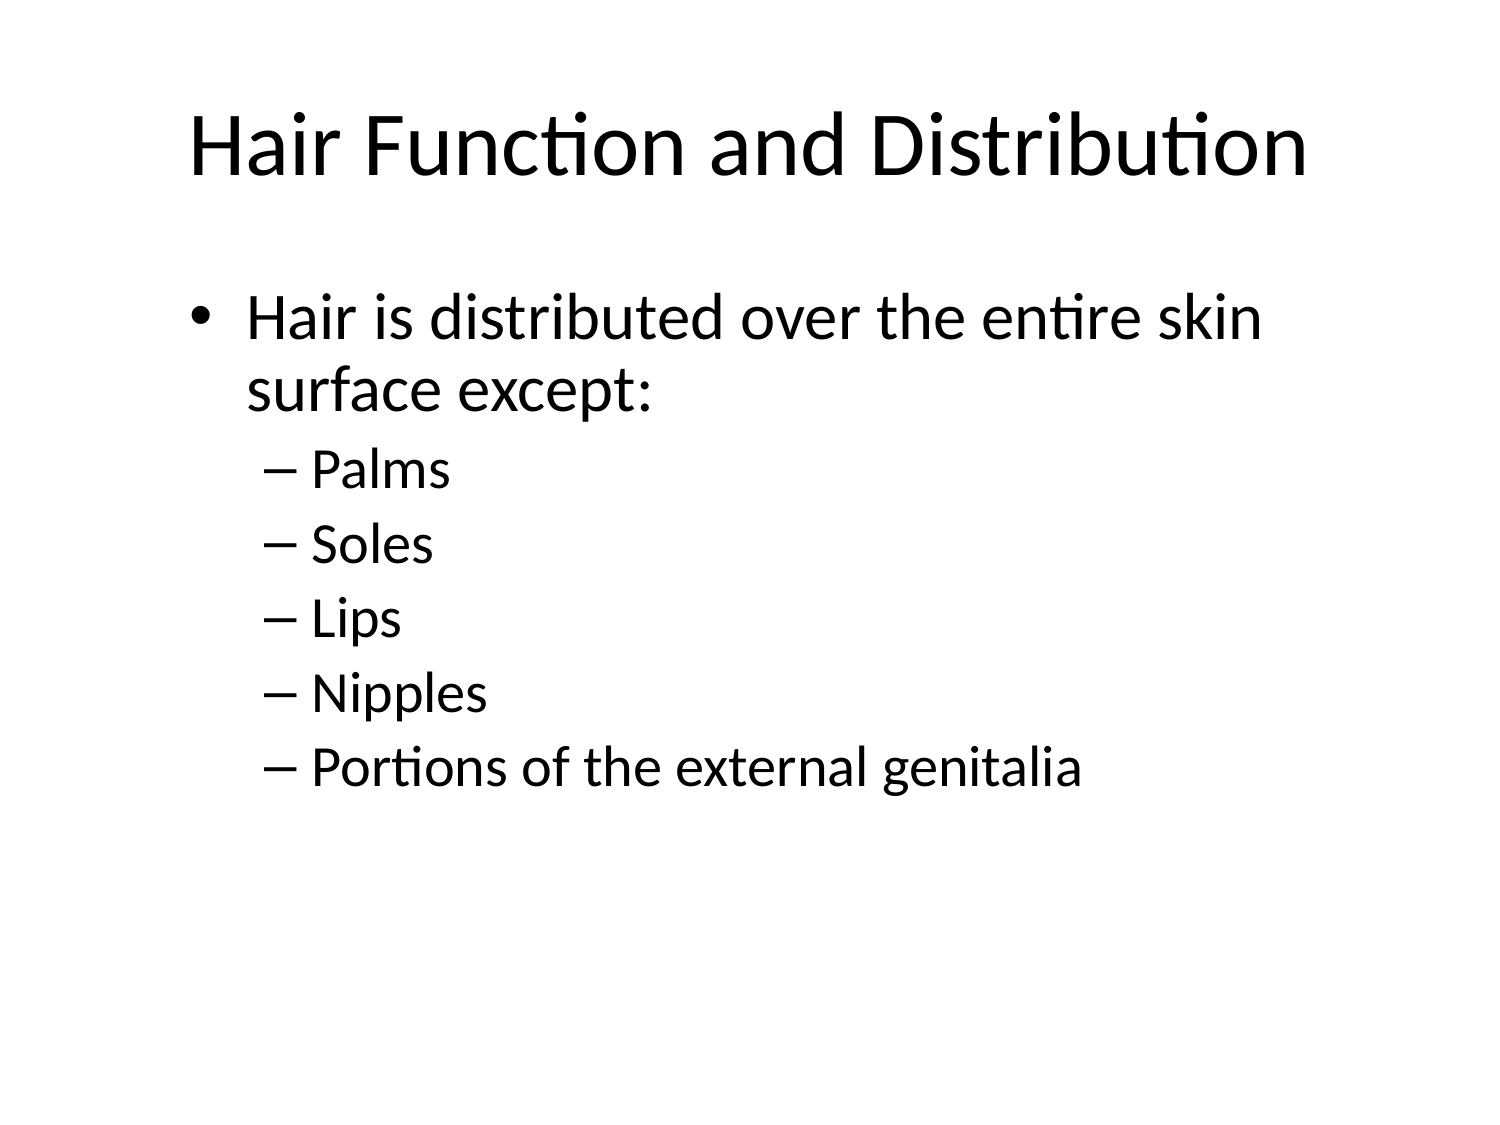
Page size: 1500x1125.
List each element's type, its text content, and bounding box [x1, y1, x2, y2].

title Hair Function and Distribution [75, 45, 1425, 233]
list Hair is distributed over the entire skin surface except: Palms Soles Lips Nipples Portions of the external genitalia [174, 275, 1438, 1063]
